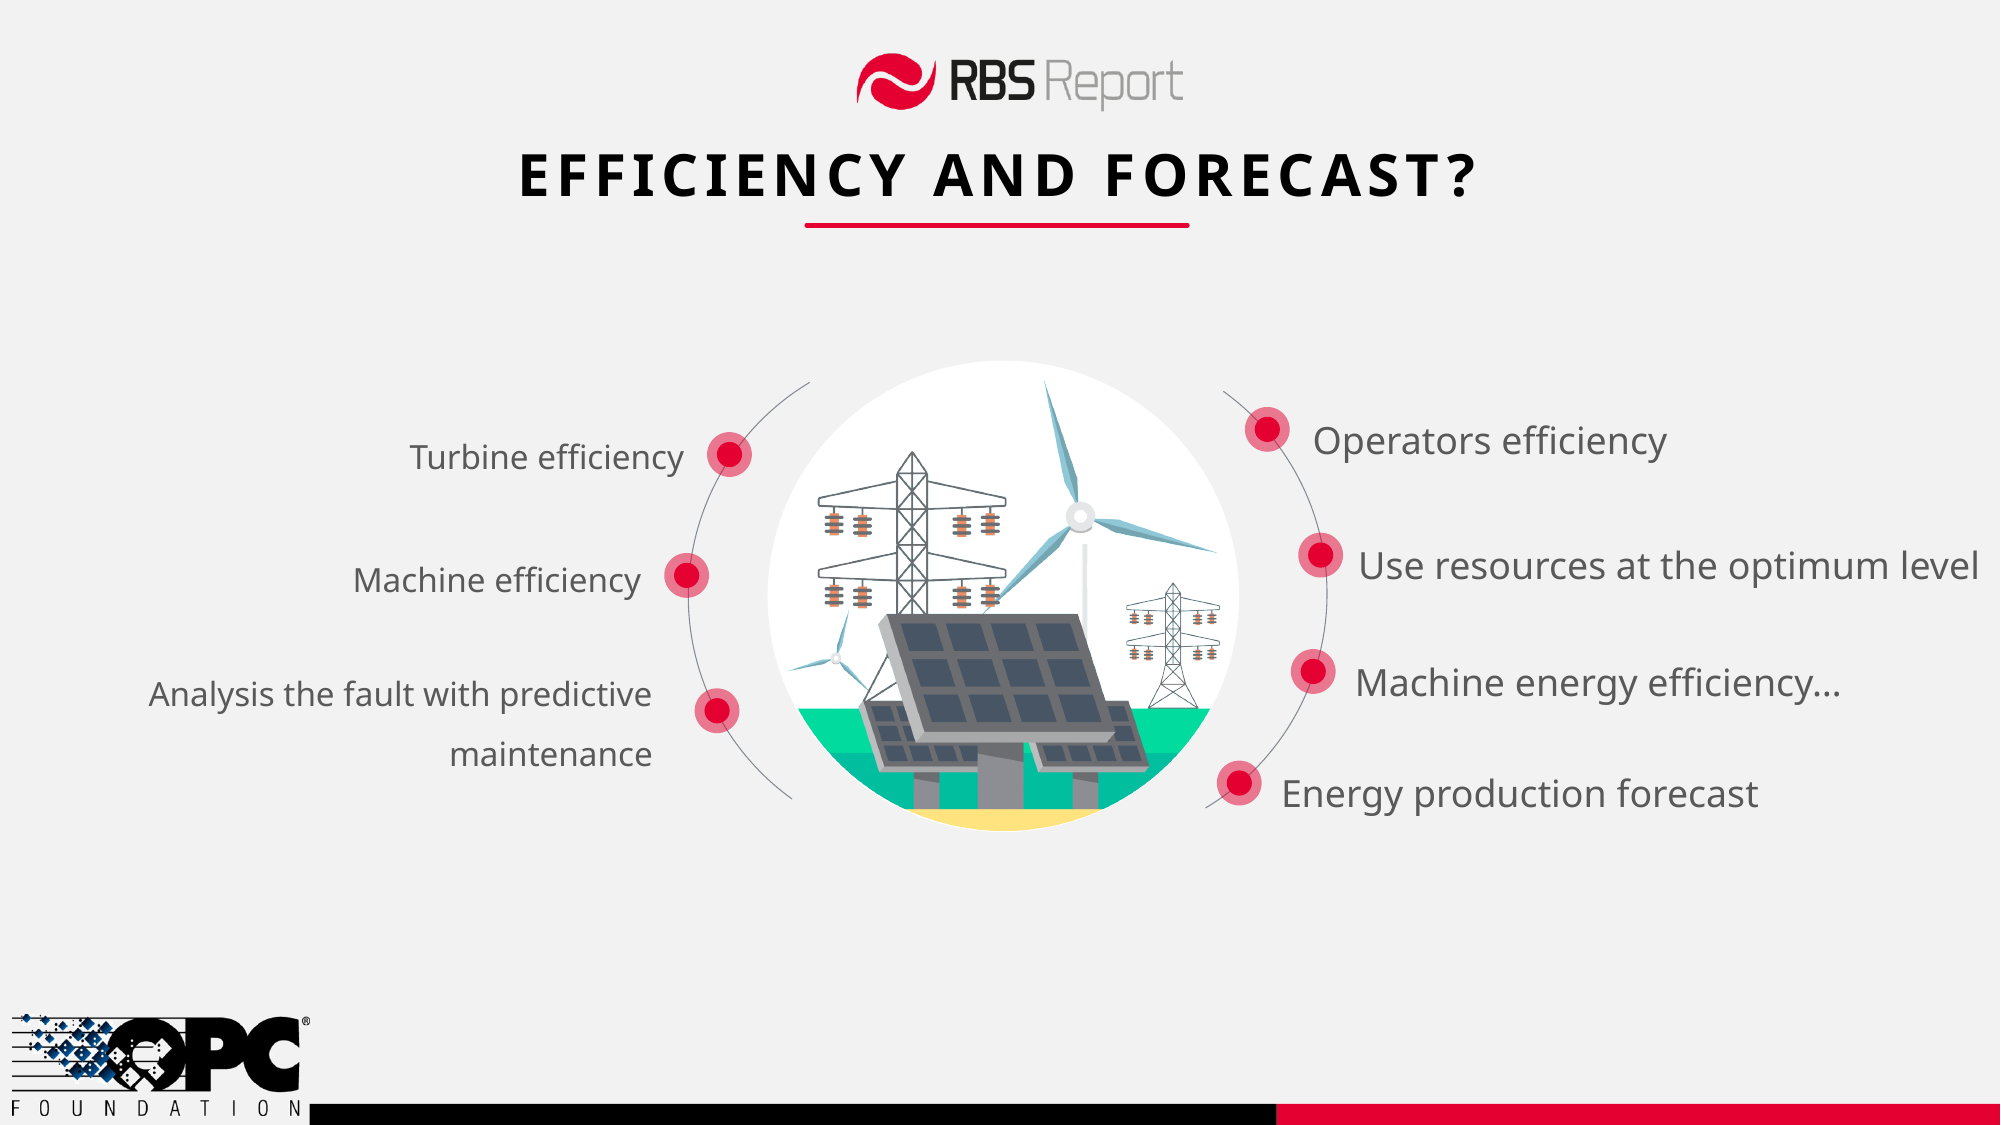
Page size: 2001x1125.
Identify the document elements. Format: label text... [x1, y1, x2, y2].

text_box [707, 432, 752, 477]
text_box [1256, 406, 1290, 452]
text_box [687, 477, 752, 764]
text_box Machine efficiency [337, 531, 657, 607]
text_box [1290, 649, 1336, 694]
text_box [664, 552, 710, 598]
text_box Machine energy efficiency… [1340, 628, 1857, 712]
text_box EFFICIENCY AND FORECAST? [309, 138, 1685, 281]
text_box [1256, 760, 1262, 806]
text_box Turbine efficiency [394, 408, 700, 484]
picture [852, 49, 1188, 113]
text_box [752, 345, 1256, 848]
text_box Operators efficiency [1297, 386, 1683, 469]
text_box Use resources at the optimum level [1343, 512, 1996, 595]
text_box [309, 1103, 1278, 1125]
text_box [694, 688, 740, 734]
text_box Analysis the fault with predictive maintenance [104, 646, 668, 781]
text_box [1256, 452, 1328, 763]
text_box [1298, 532, 1344, 578]
picture [12, 1014, 310, 1116]
text_box Energy production forecast [1266, 740, 1774, 823]
text_box [1278, 1103, 2000, 1125]
